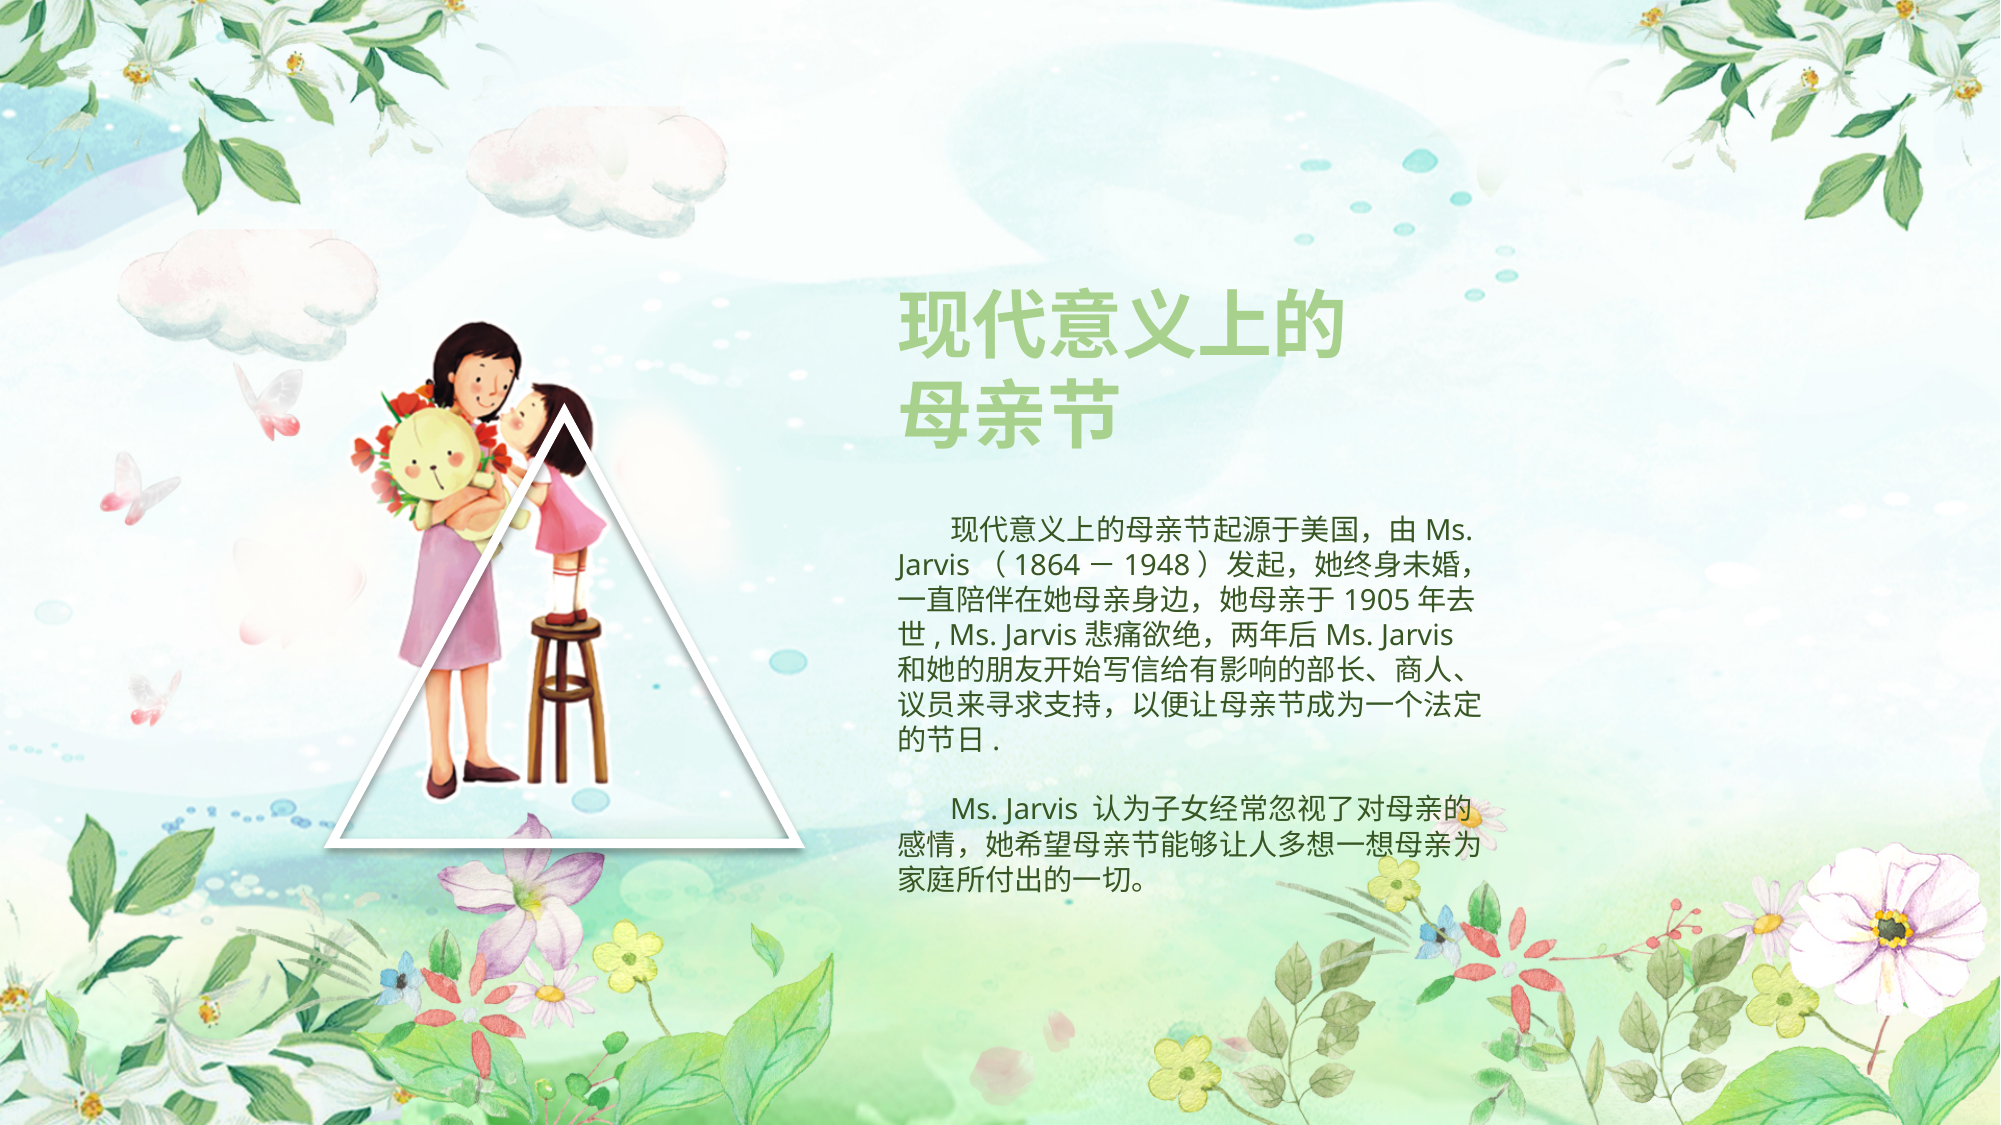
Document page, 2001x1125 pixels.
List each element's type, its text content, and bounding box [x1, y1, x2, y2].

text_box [152, 298, 823, 844]
picture [0, 0, 2000, 1125]
text_box 现代意义上的母亲节起源于美国，由Ms. Jarvis（1864－1948）发起，她终身未婚，一直陪伴在她母亲身边，她母亲于1905年去世, Ms. Jarvis悲痛欲绝，两年后Ms. Jarvis 和她的朋友开始写信给有影响的部长、商人、议员来寻求支持，以便让母亲节成为一个法定的节日. Ms. Jarvis 认为子女经常忽视了对母亲的感情，她希望母亲节能够让人多想一想母亲为家庭所付出的一切。 [882, 503, 1498, 904]
text_box 现代意义上的 母亲节 [882, 270, 1630, 466]
